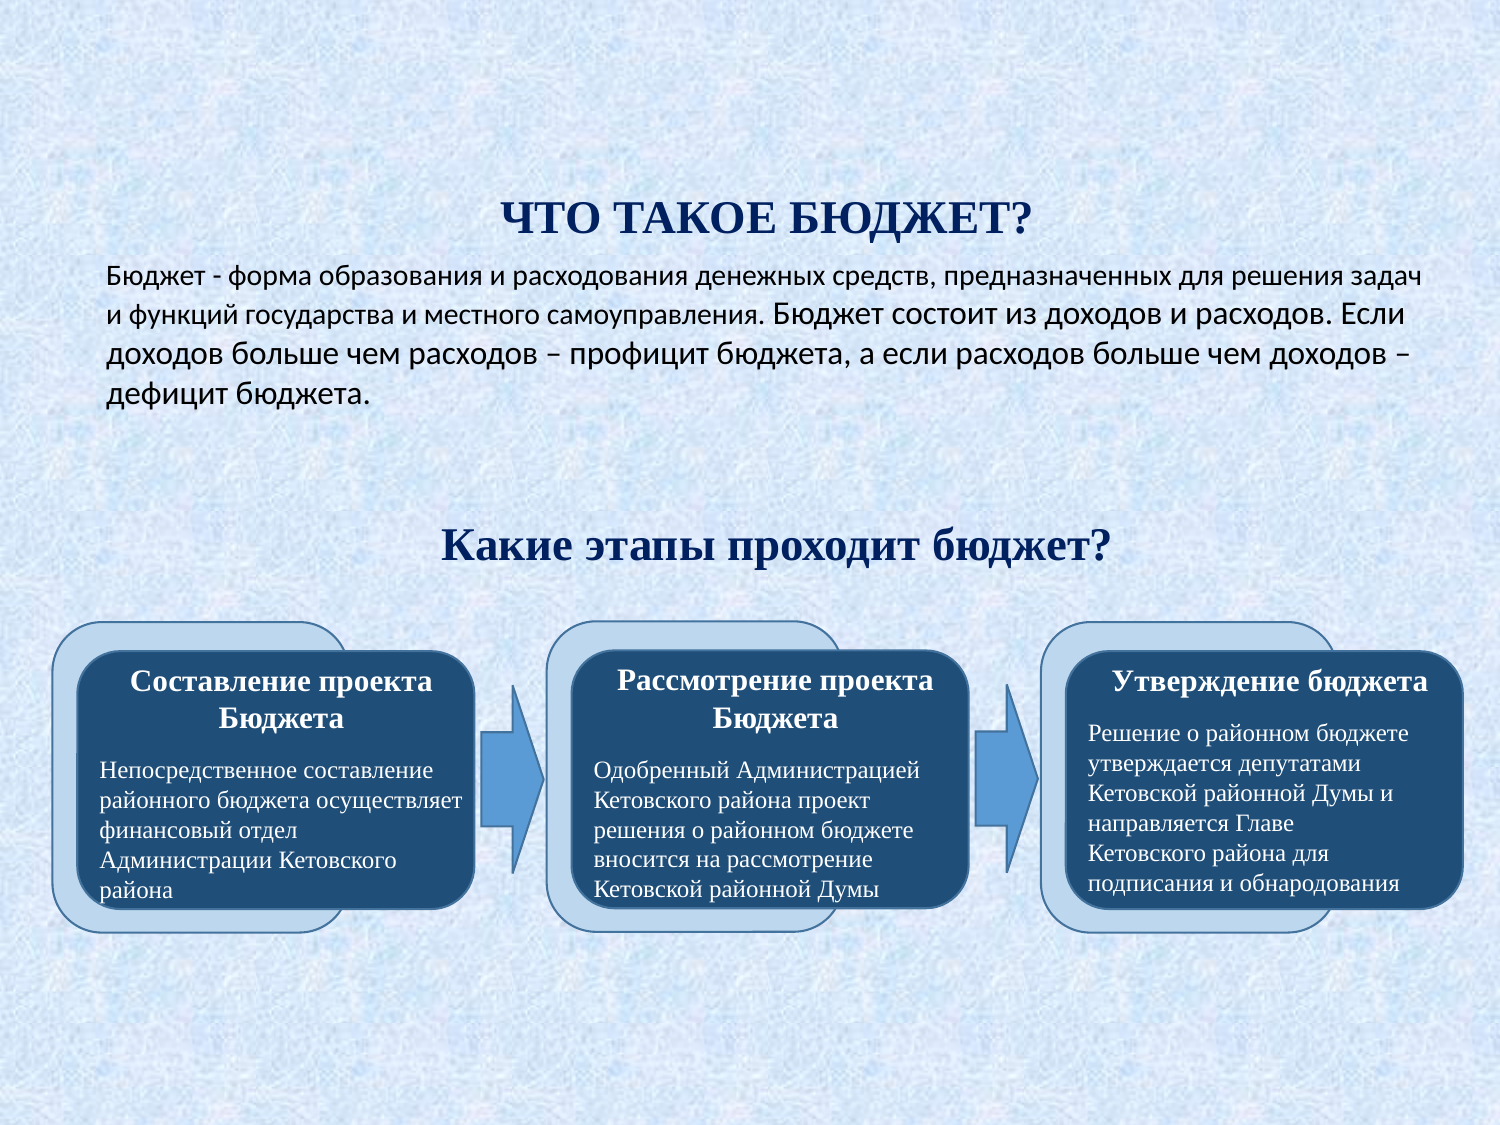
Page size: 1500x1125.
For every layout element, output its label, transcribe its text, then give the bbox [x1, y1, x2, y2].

text_box Какие этапы проходит бюджет? [91, 505, 1464, 577]
text_box [974, 684, 1039, 874]
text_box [546, 621, 973, 932]
text_box [480, 684, 545, 874]
picture [0, 0, 1500, 1125]
text_box ЧТО ТАКОЕ БЮДЖЕТ? [81, 179, 1454, 251]
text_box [1040, 622, 1467, 933]
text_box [52, 622, 479, 933]
text_box Бюджет - форма образования и расходования денежных средств, предназначенных для решения задач и функций государства и местного самоуправления. Бюджет состоит из доходов и расходов. Если доходов больше чем расходов – профицит бюджета, а если расходов больше чем доходов – дефицит бюджета. [91, 248, 1454, 419]
